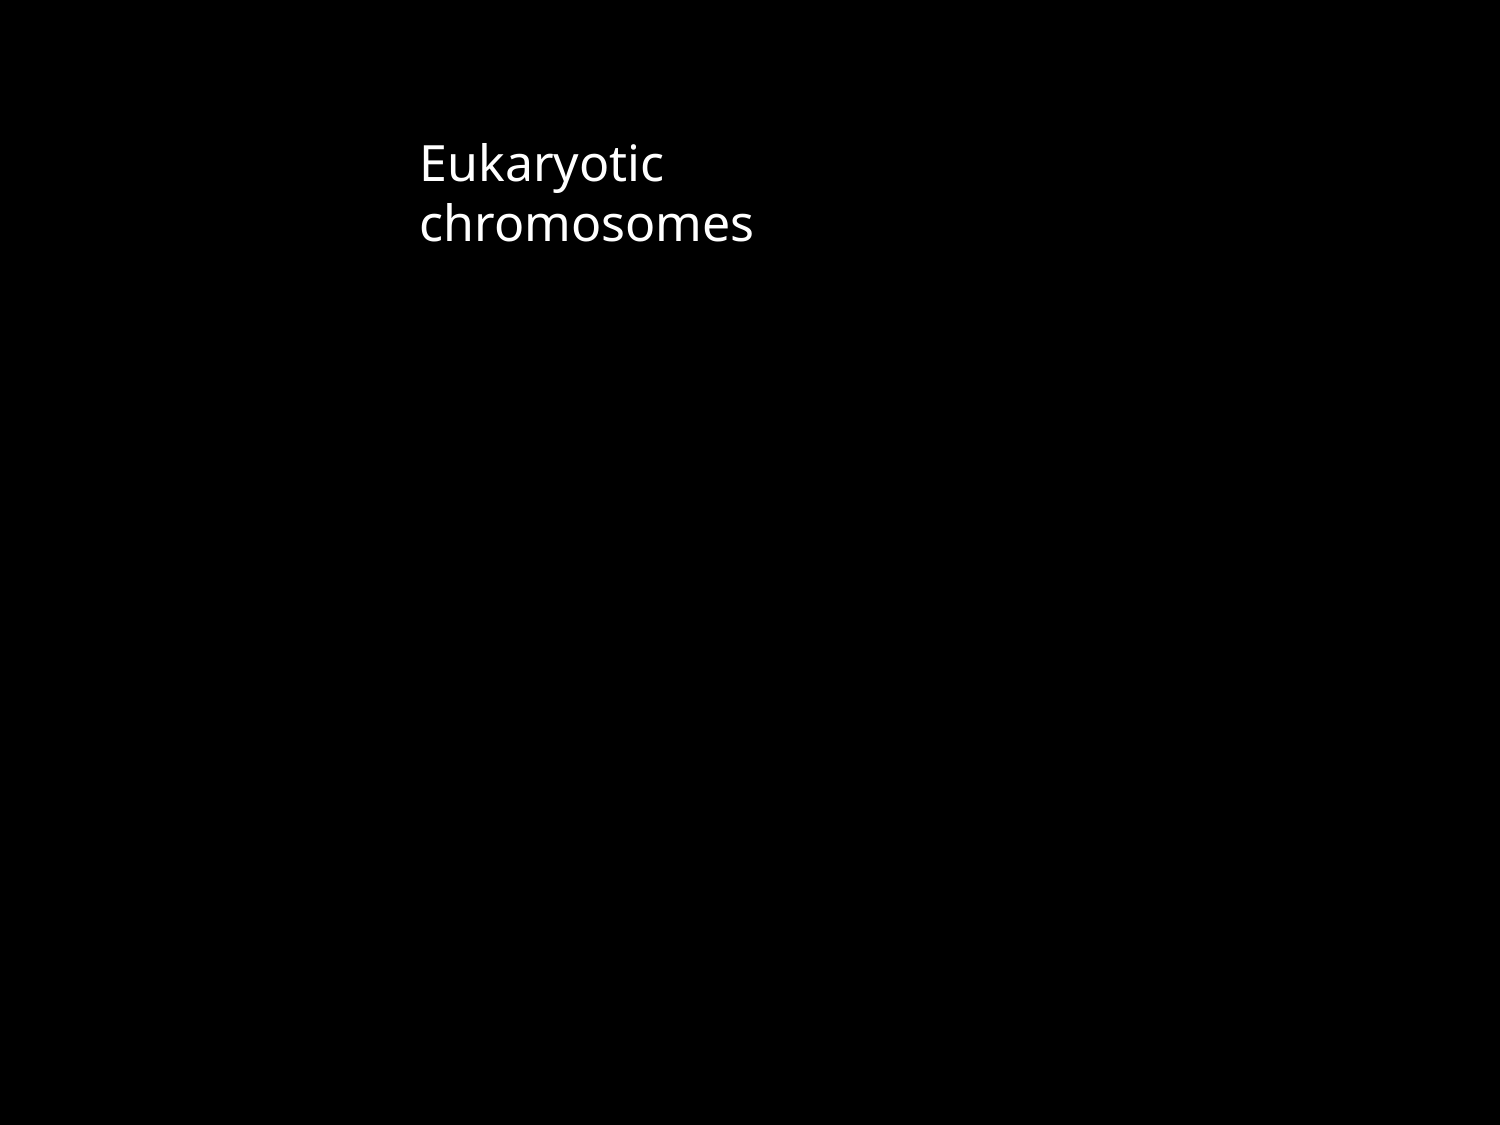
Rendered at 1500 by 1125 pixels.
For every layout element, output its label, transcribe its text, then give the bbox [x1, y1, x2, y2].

text_box Eukaryotic chromosomes [404, 124, 1016, 260]
